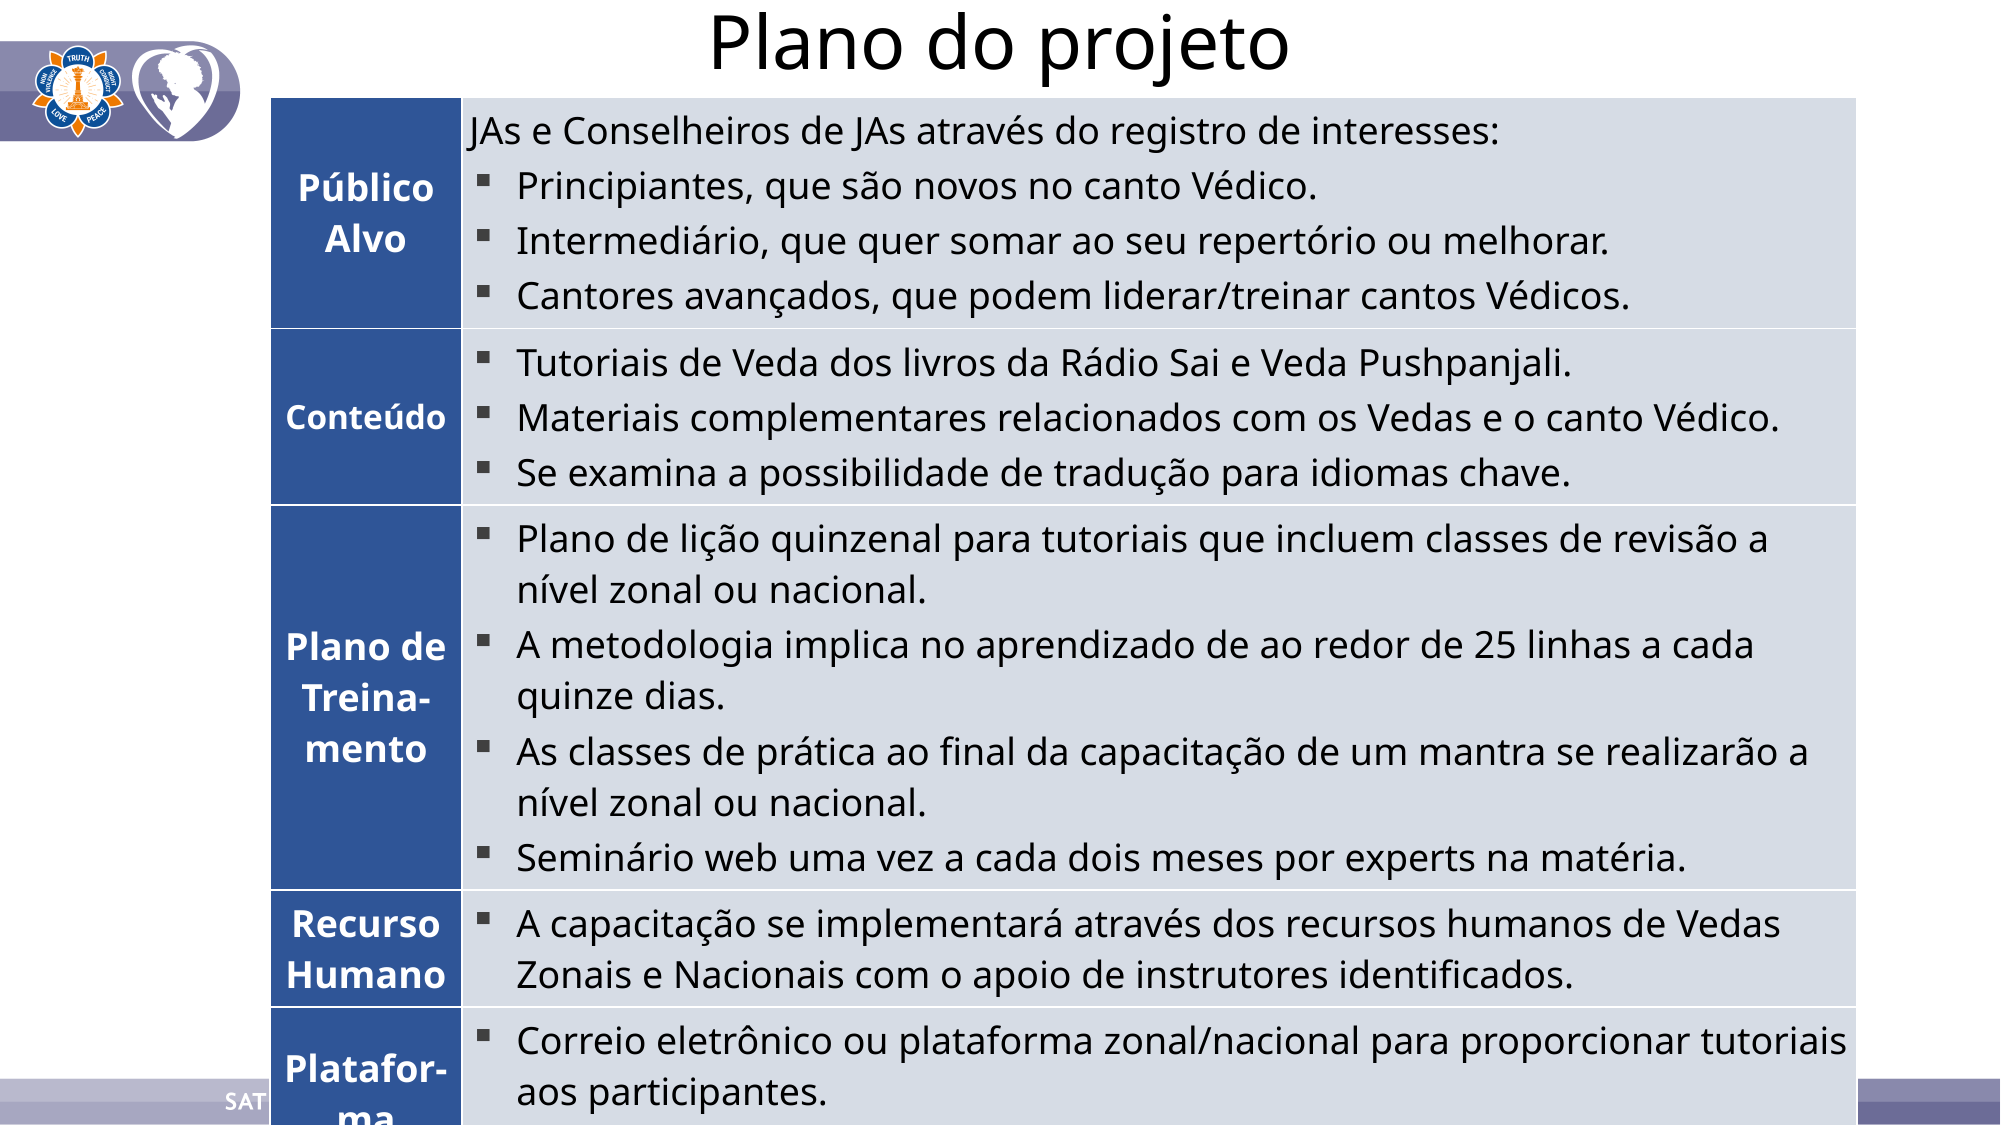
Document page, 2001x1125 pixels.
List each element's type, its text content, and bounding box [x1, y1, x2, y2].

picture [0, 0, 2001, 1125]
table_header Público Alvo [271, 98, 461, 328]
table_cell Plano de lição quinzenal para tutoriais que incluem classes de revisão a nível zonal ou nacional. A metodologia implica no aprendizado de ao redor de 25 linhas a cada quinze dias. As classes de prática ao final da capacitação de um mantra se realizarão a nível zonal ou nacional. Seminário web uma vez a cada dois meses por experts na matéria. [463, 506, 1856, 889]
table_cell Recurso Humano [271, 891, 461, 1006]
text_box Plano do projeto [0, 0, 2000, 93]
table_cell Correio eletrônico ou plataforma zonal/nacional para proporcionar tutoriais aos participantes. Zoom para seminários web. [463, 1008, 1856, 1125]
table_cell Conteúdo [271, 329, 461, 504]
table_header JAs e Conselheiros de JAs através do registro de interesses: Principiantes, que são novos no canto Védico. Intermediário, que quer somar ao seu repertório ou melhorar. Cantores avançados, que podem liderar/treinar cantos Védicos. [463, 98, 1856, 328]
table_cell Plano de Treina-mento [271, 506, 461, 889]
table_cell Tutoriais de Veda dos livros da Rádio Sai e Veda Pushpanjali. Materiais complementares relacionados com os Vedas e o canto Védico. Se examina a possibilidade de tradução para idiomas chave. [463, 329, 1856, 504]
table_cell A capacitação se implementará através dos recursos humanos de Vedas Zonais e Nacionais com o apoio de instrutores identificados. [463, 891, 1856, 1006]
table_cell Platafor-ma [271, 1008, 461, 1125]
